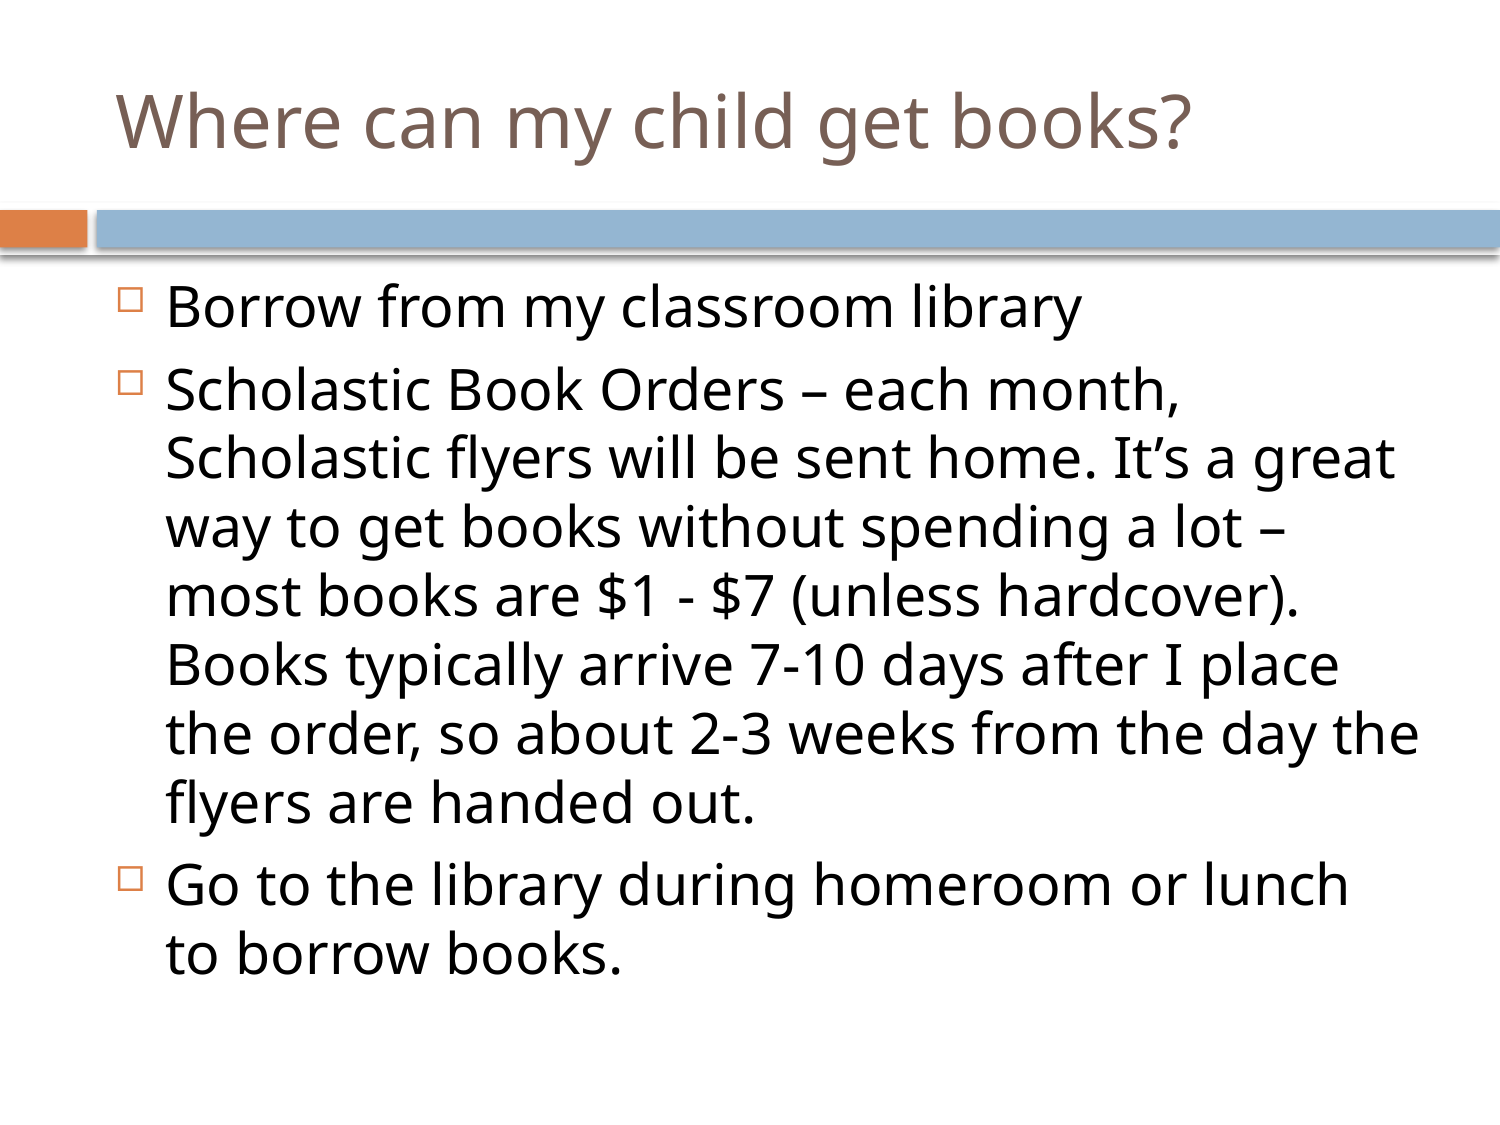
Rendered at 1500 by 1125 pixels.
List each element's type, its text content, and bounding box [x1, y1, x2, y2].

list Borrow from my classroom library Scholastic Book Orders – each month, Scholastic flyers will be sent home. It’s a great way to get books without spending a lot – most books are $1 - $7 (unless hardcover). Books typically arrive 7-10 days after I place the order, so about 2-3 weeks from the day the flyers are handed out. Go to the library during homeroom or lunch to borrow books. [100, 262, 1438, 1000]
title Where can my child get books? [100, 37, 1438, 200]
